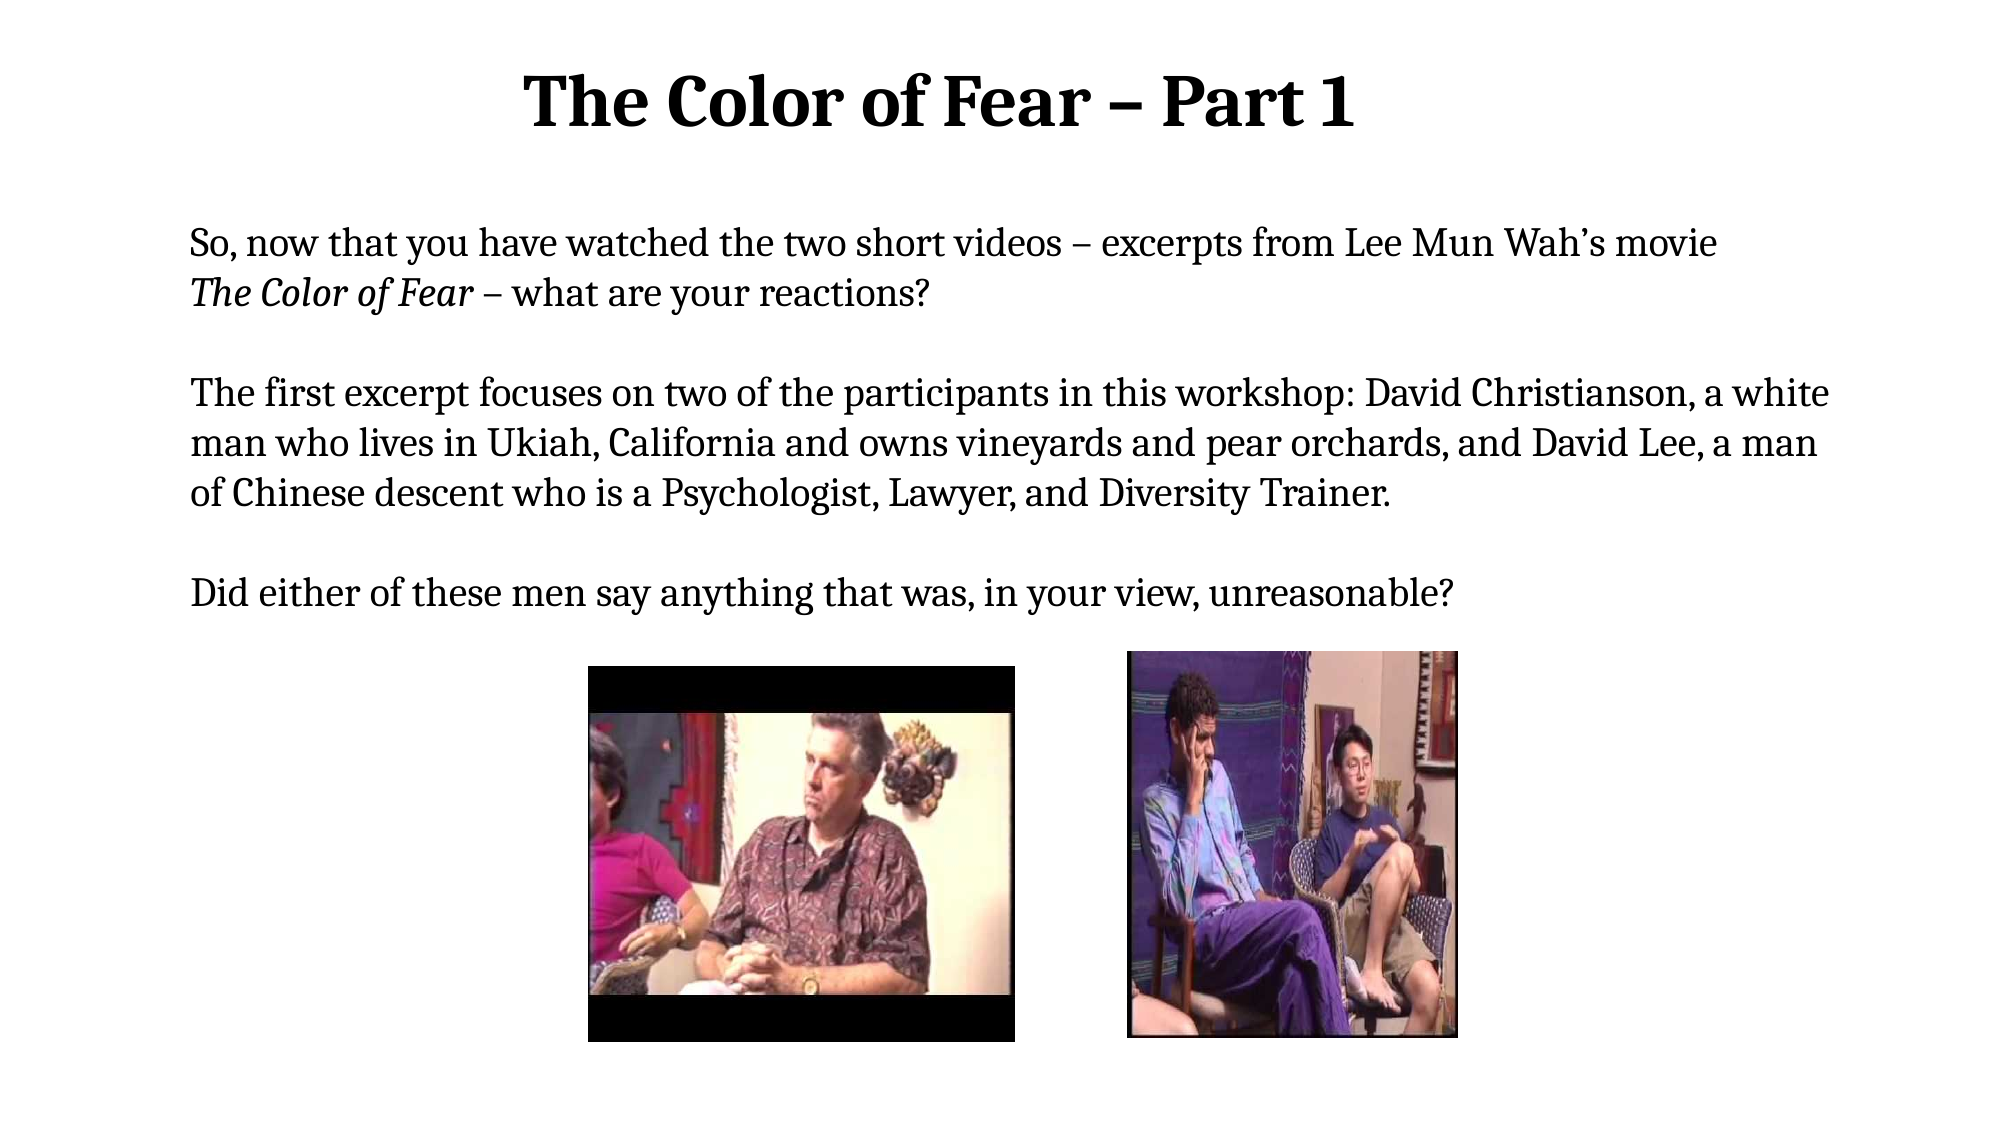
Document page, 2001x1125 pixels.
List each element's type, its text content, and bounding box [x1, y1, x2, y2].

text_box So, now that you have watched the two short videos – excerpts from Lee Mun Wah’s movie The Color of Fear – what are your reactions? The first excerpt focuses on two of the participants in this workshop: David Christianson, a white man who lives in Ukiah, California and owns vineyards and pear orchards, and David Lee, a man of Chinese descent who is a Psychologist, Lawyer, and Diversity Trainer. Did either of these men say anything that was, in your view, unreasonable? [175, 206, 1854, 667]
text_box The Color of Fear – Part 1 [508, 44, 1372, 149]
picture [1126, 651, 1458, 1038]
picture [588, 666, 1015, 1042]
